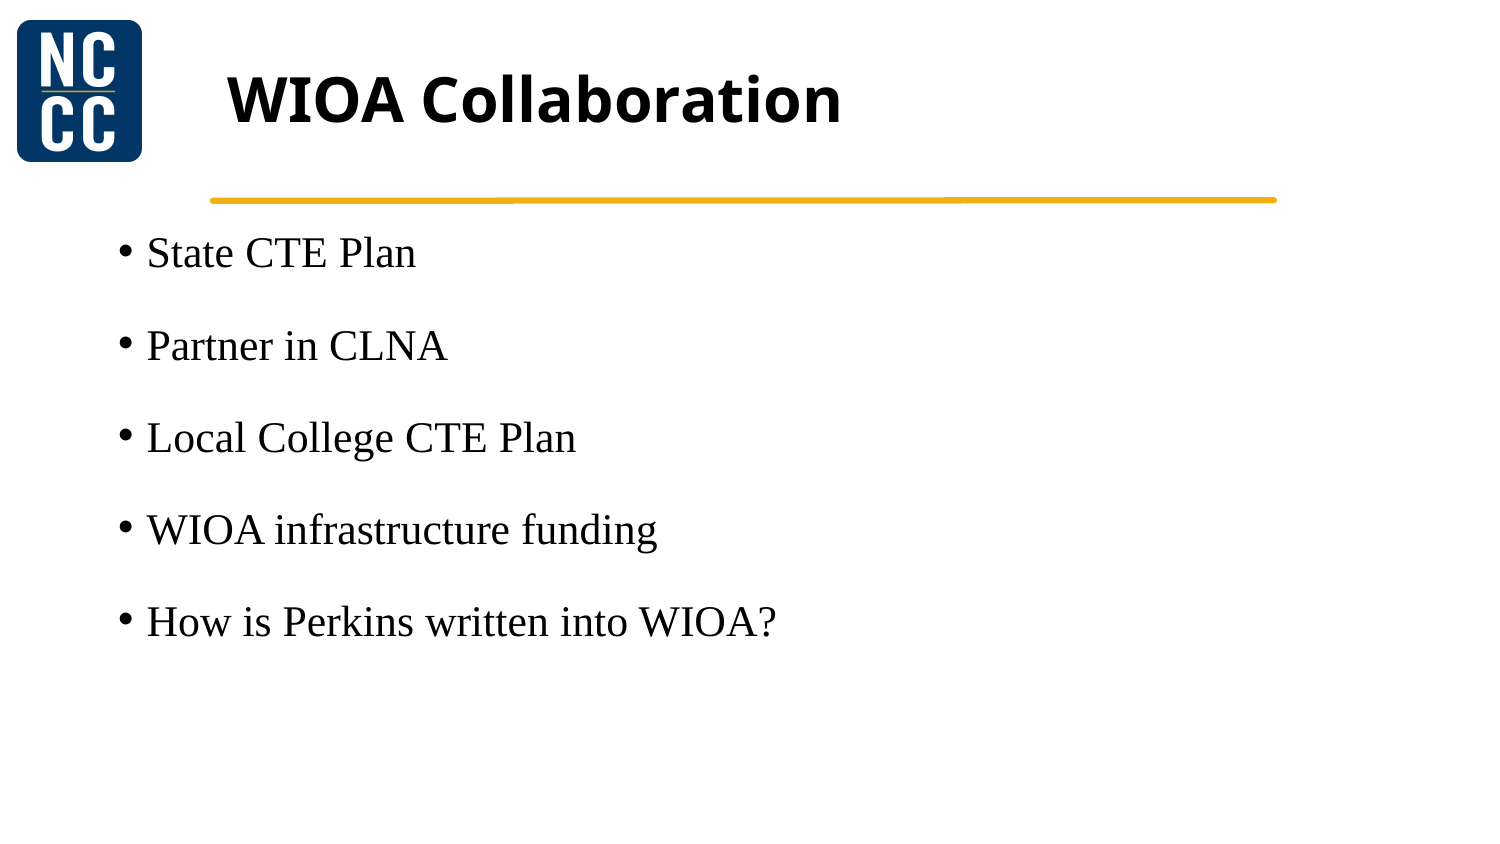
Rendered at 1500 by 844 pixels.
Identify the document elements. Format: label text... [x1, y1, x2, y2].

picture [17, 20, 142, 162]
list State CTE Plan Partner in CLNA Local College CTE Plan WIOA infrastructure funding How is Perkins written into WIOA? [103, 216, 1397, 799]
title WIOA Collaboration [212, 20, 1421, 184]
